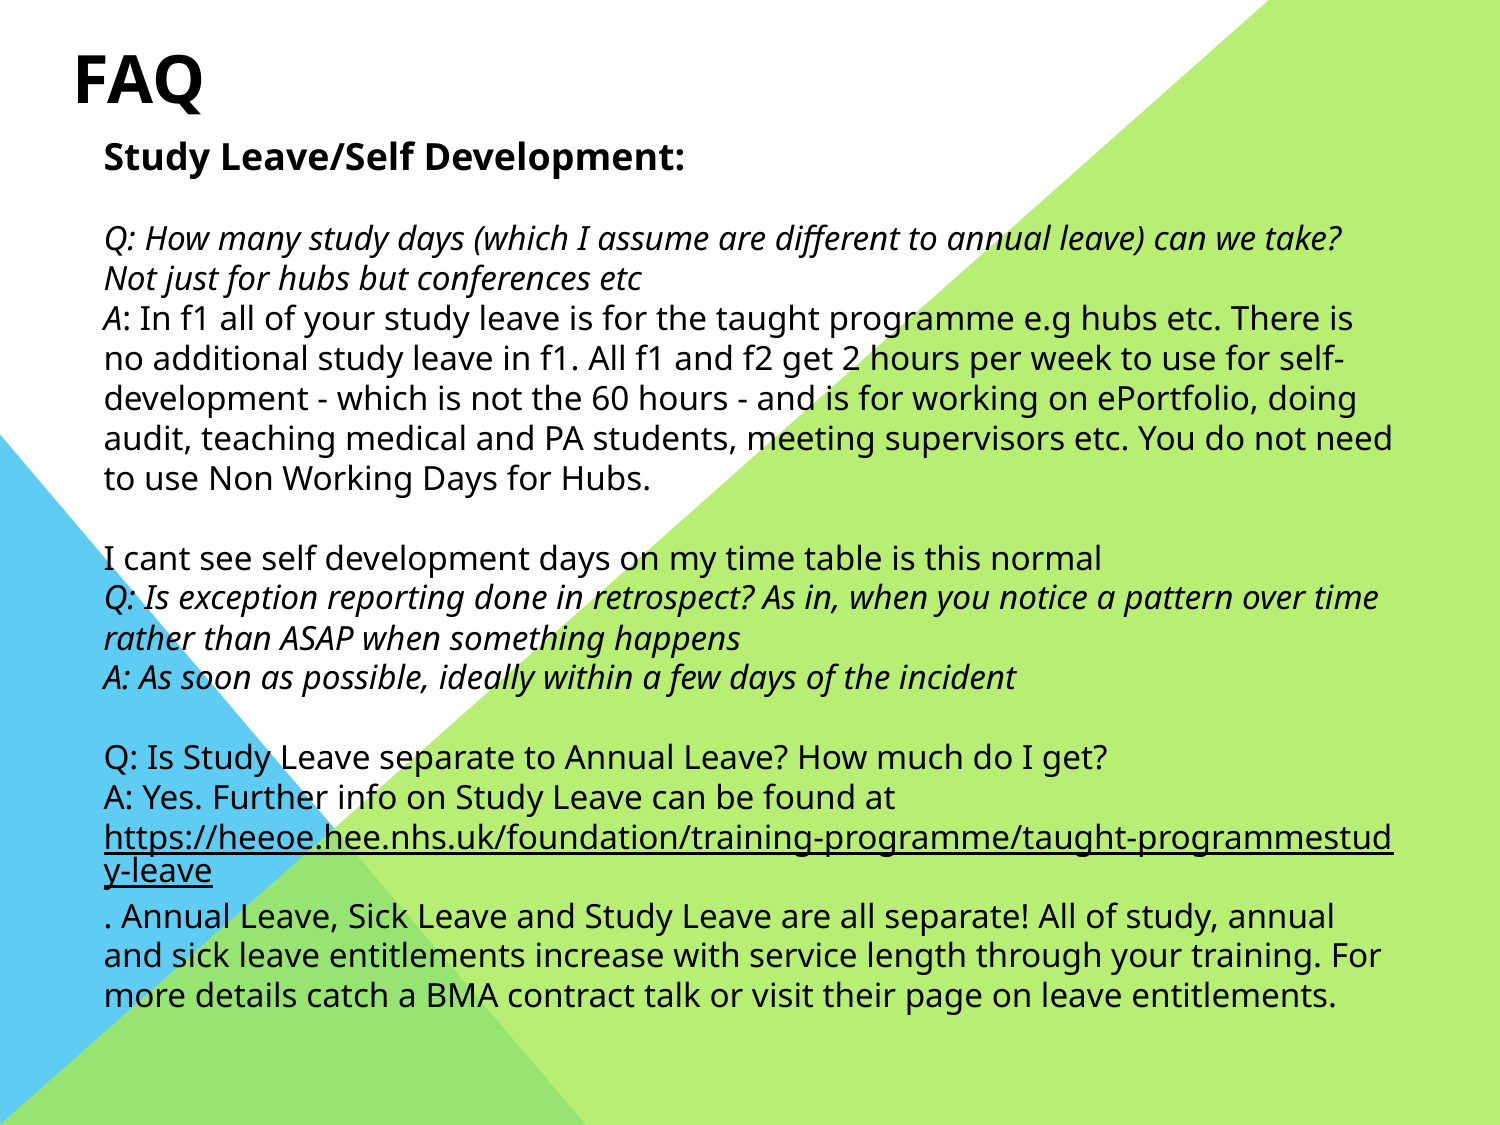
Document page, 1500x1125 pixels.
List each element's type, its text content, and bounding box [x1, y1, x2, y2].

text_box Study Leave/Self Development: Q: How many study days (which I assume are different to annual leave) can we take? Not just for hubs but conferences etc A: In f1 all of your study leave is for the taught programme e.g hubs etc. There is no additional study leave in f1. All f1 and f2 get 2 hours per week to use for self-development - which is not the 60 hours - and is for working on ePortfolio, doing audit, teaching medical and PA students, meeting supervisors etc. You do not need to use Non Working Days for Hubs. I cant see self development days on my time table is this normal Q: Is exception reporting done in retrospect? As in, when you notice a pattern over time rather than ASAP when something happens A: As soon as possible, ideally within a few days of the incident Q: Is Study Leave separate to Annual Leave? How much do I get? A: Yes. Further info on Study Leave can be found at https://heeoe.hee.nhs.uk/foundation/training-programme/taught-programmestudy-leave. Annual Leave, Sick Leave and Study Leave are all separate! All of study, annual and sick leave entitlements increase with service length through your training. For more details catch a BMA contract talk or visit their page on leave entitlements. [88, 124, 1412, 1029]
text_box FAQ [57, 28, 846, 124]
